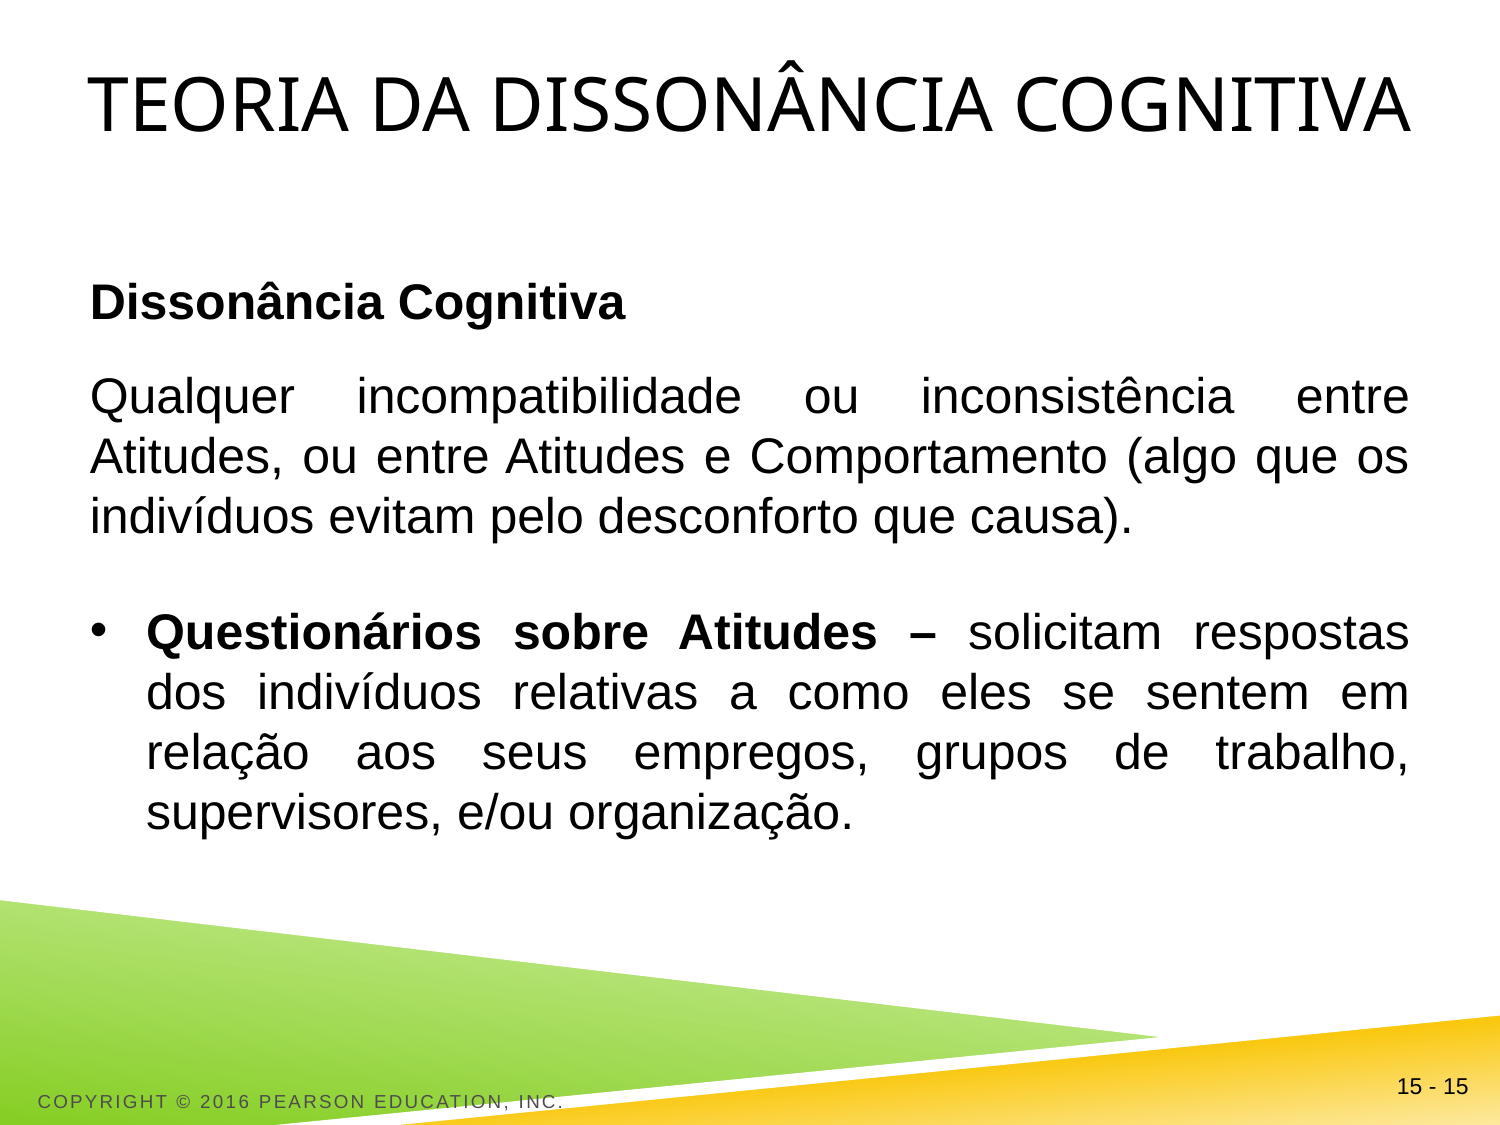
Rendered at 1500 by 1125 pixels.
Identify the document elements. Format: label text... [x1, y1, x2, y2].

footer Copyright © 2016 Pearson Education, Inc. [37, 1052, 625, 1113]
text_box Dissonância Cognitiva Qualquer incompatibilidade ou inconsistência entre Atitudes, ou entre Atitudes e Comportamento (algo que os indivíduos evitam pelo desconforto que causa). Questionários sobre Atitudes – solicitam respostas dos indivíduos relativas a como eles se sentem em relação aos seus empregos, grupos de trabalho, supervisores, e/ou organização. [74, 262, 1425, 918]
title Teoria da dissonância Cognitiva [75, 7, 1425, 196]
text_box 15 - 15 [1382, 1064, 1500, 1107]
